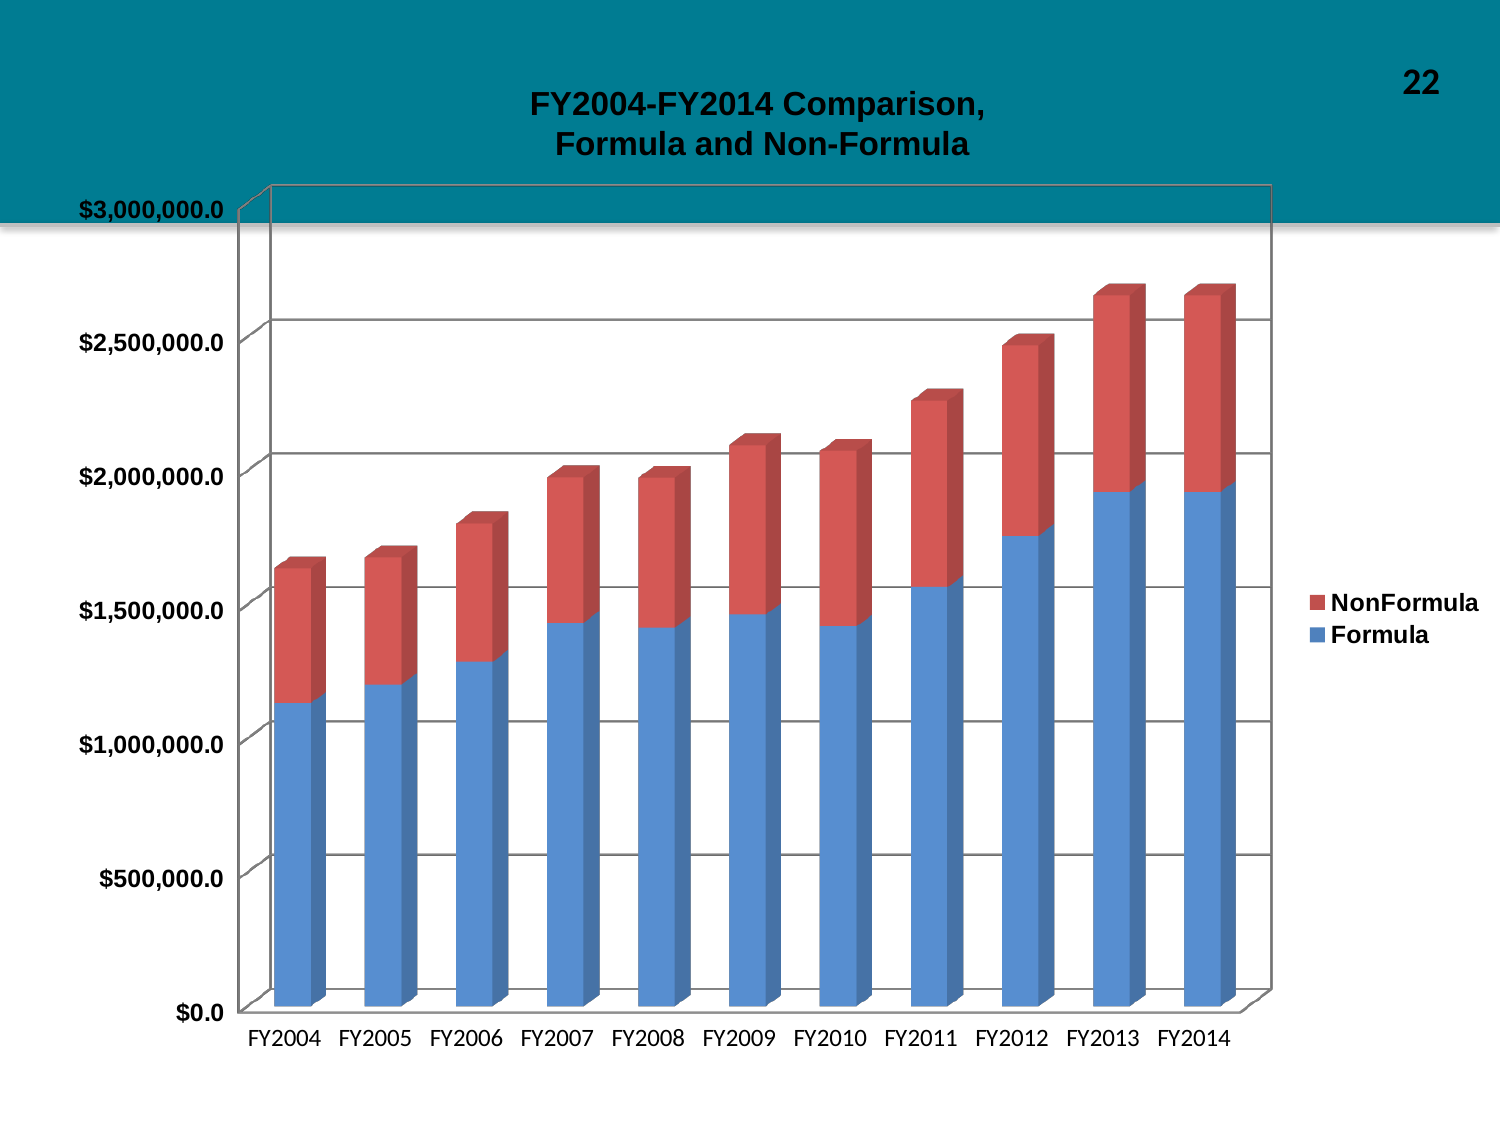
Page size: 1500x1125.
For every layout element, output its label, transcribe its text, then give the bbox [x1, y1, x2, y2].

text_box 22 [1387, 49, 1463, 110]
chart [49, 162, 1500, 1076]
text_box FY2004-FY2014 Comparison, Formula and Non-Formula [249, 74, 1275, 160]
